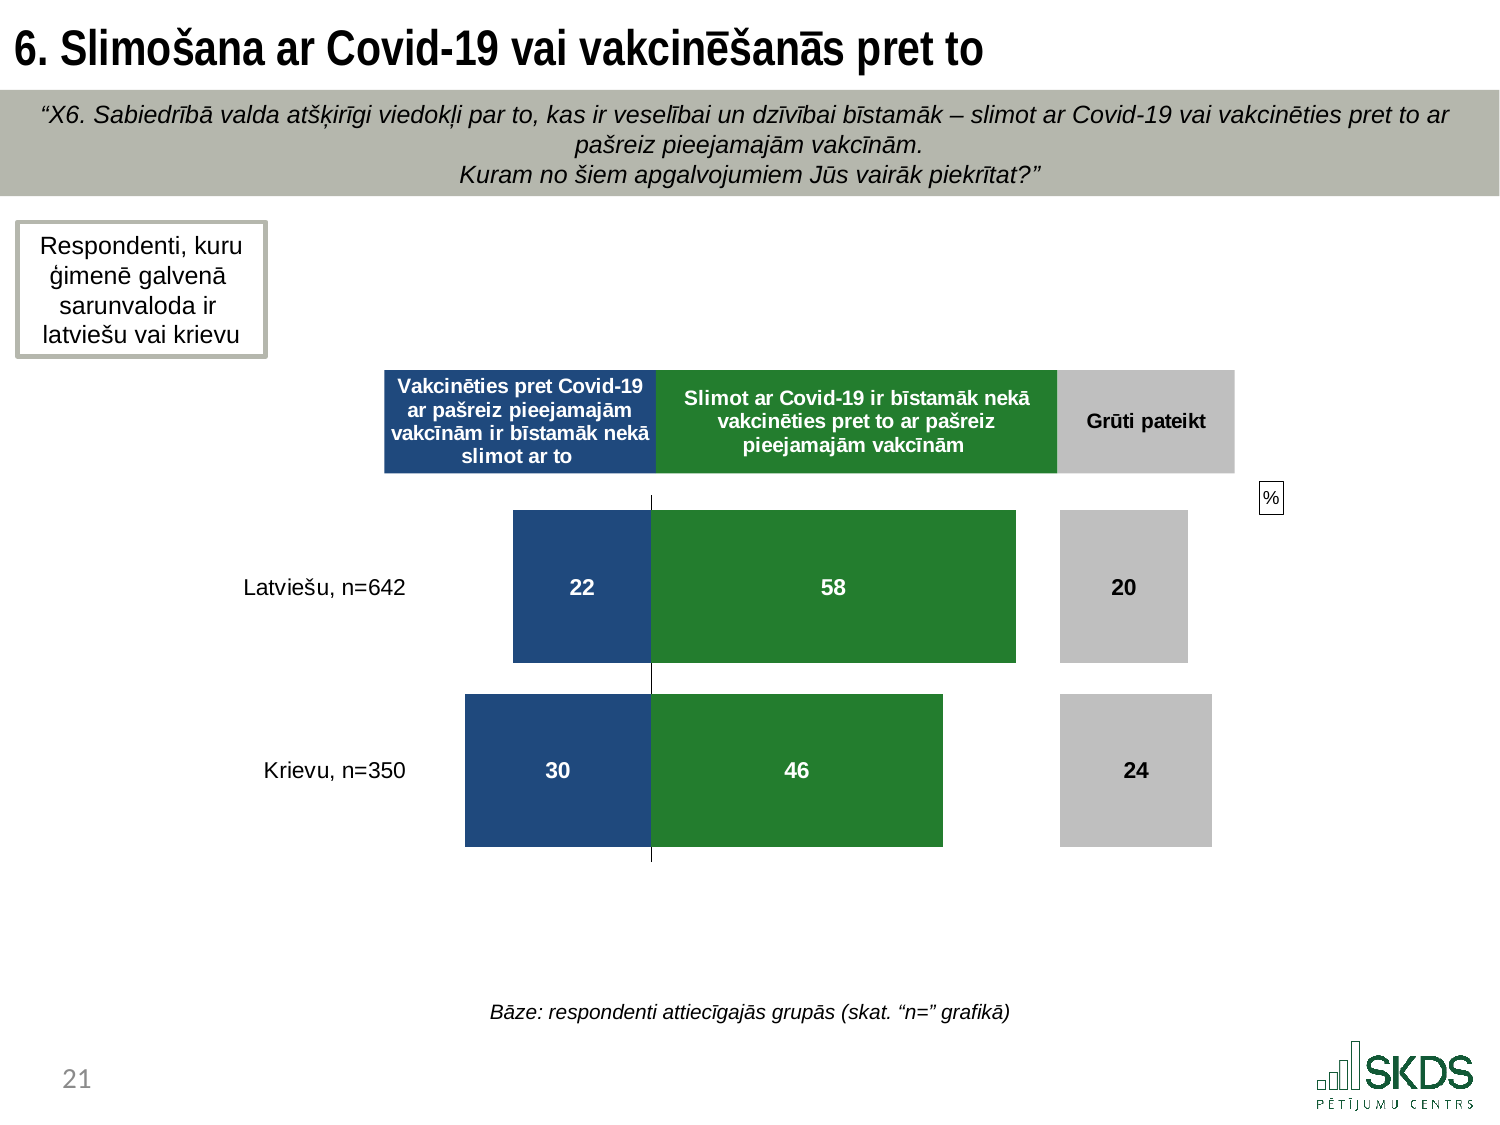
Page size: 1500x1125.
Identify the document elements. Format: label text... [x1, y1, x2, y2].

chart [195, 361, 1305, 870]
text_box Respondenti, kuru ģimenē galvenā sarunvaloda ir latviešu vai krievu [17, 221, 266, 357]
text_box “X6. Sabiedrībā valda atšķirīgi viedokļi par to, kas ir veselībai un dzīvībai bīstamāk – slimot ar Covid-19 vai vakcinēties pret to ar pašreiz pieejamajām vakcīnām. Kuram no šiem apgalvojumiem Jūs vairāk piekrītat?” [0, 89, 1500, 197]
text_box 6. Slimošana ar Covid-19 vai vakcinēšanās pret to [0, 0, 1500, 89]
text_box Bāze: respondenti attiecīgajās grupās (skat. “n=” grafikā) [0, 975, 1500, 1047]
picture [1316, 1047, 1477, 1112]
